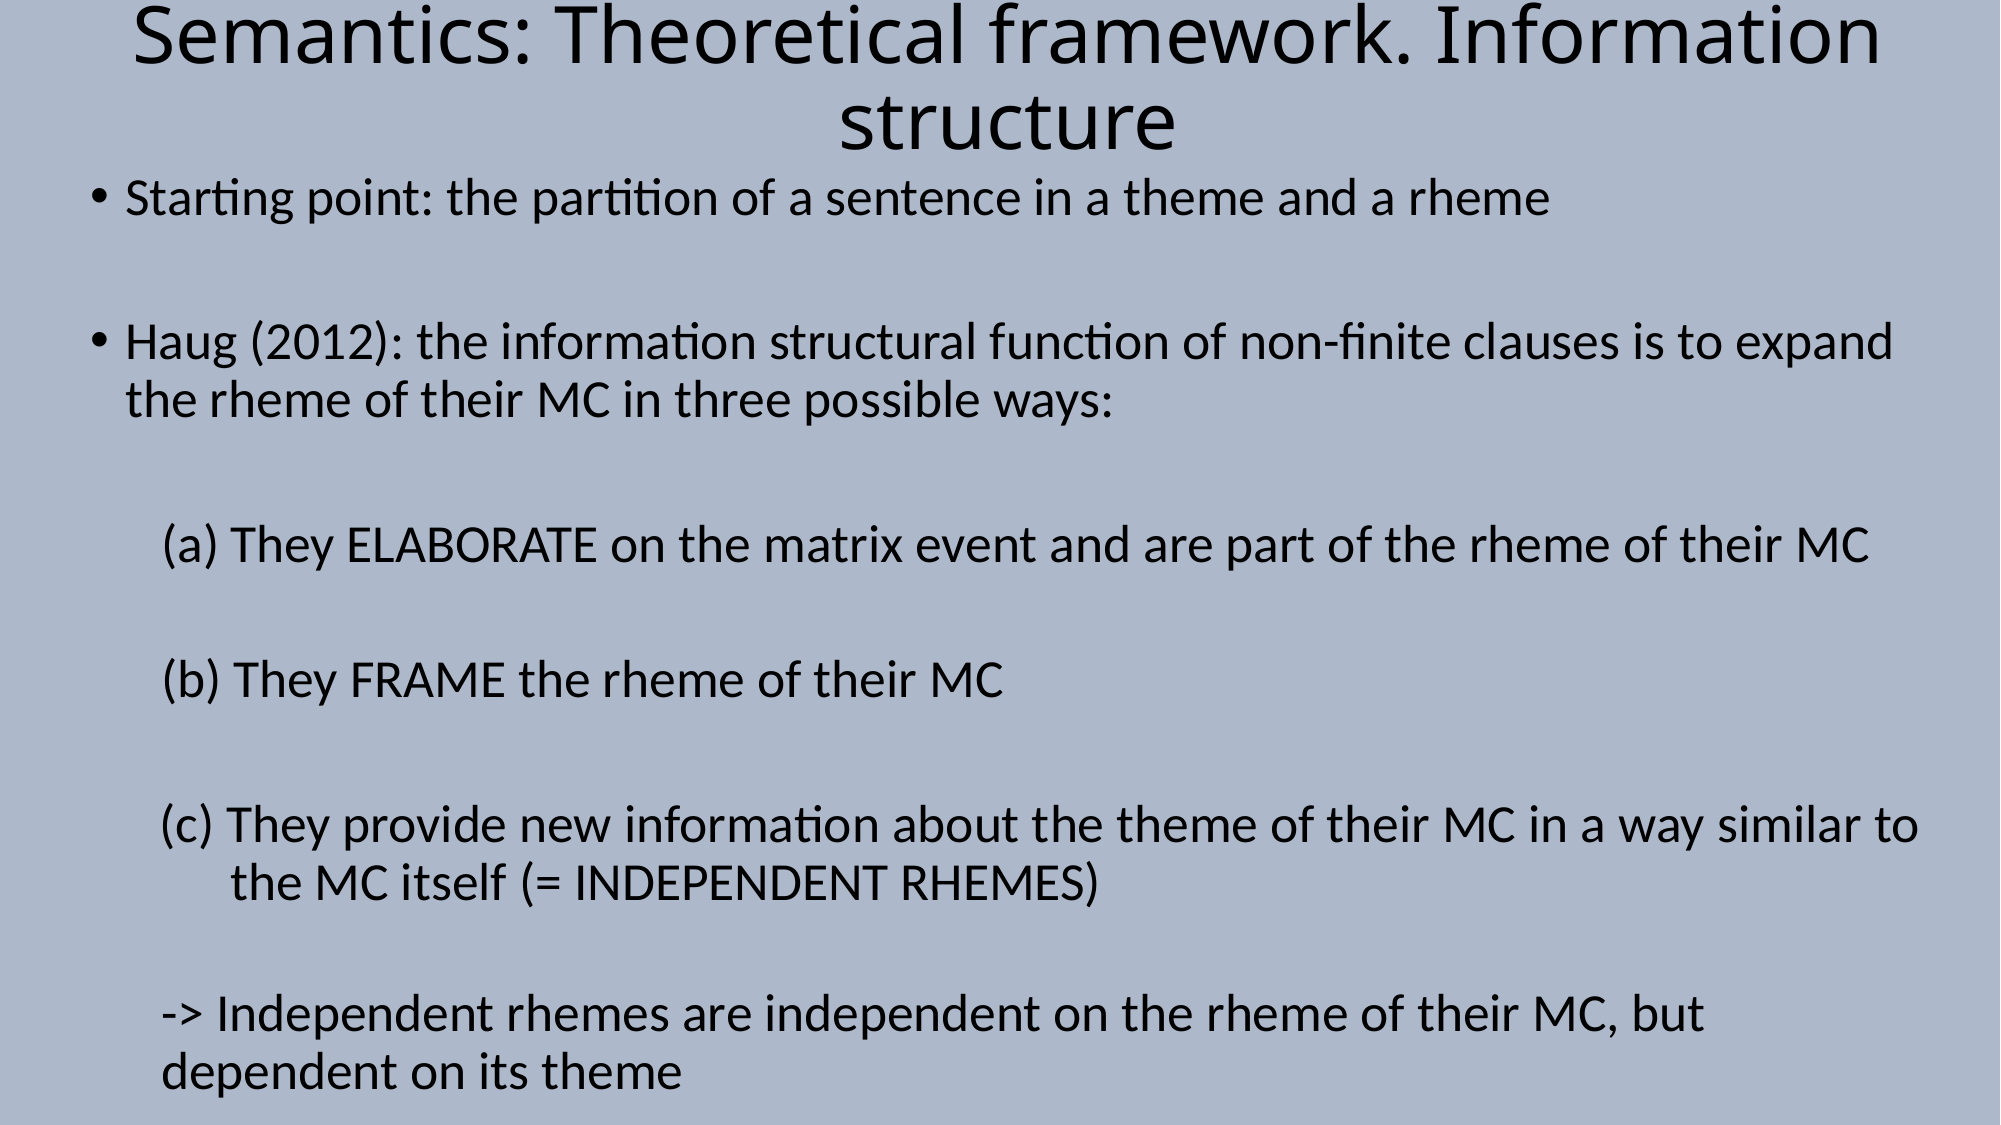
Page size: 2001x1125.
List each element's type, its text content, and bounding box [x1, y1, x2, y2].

list Starting point: the partition of a sentence in a theme and a rheme Haug (2012): the information structural function of non-finite clauses is to expand the rheme of their MC in three possible ways: They ELABORATE on the matrix event and are part of the rheme of their MC (b) They FRAME the rheme of their MC (c) They provide new information about the theme of their MC in a way similar to the MC itself (= INDEPENDENT RHEMES) -> Independent rhemes are independent on the rheme of their MC, but dependent on its theme [75, 161, 1964, 1125]
title Semantics: Theoretical framework. Information structure [88, 16, 1929, 145]
